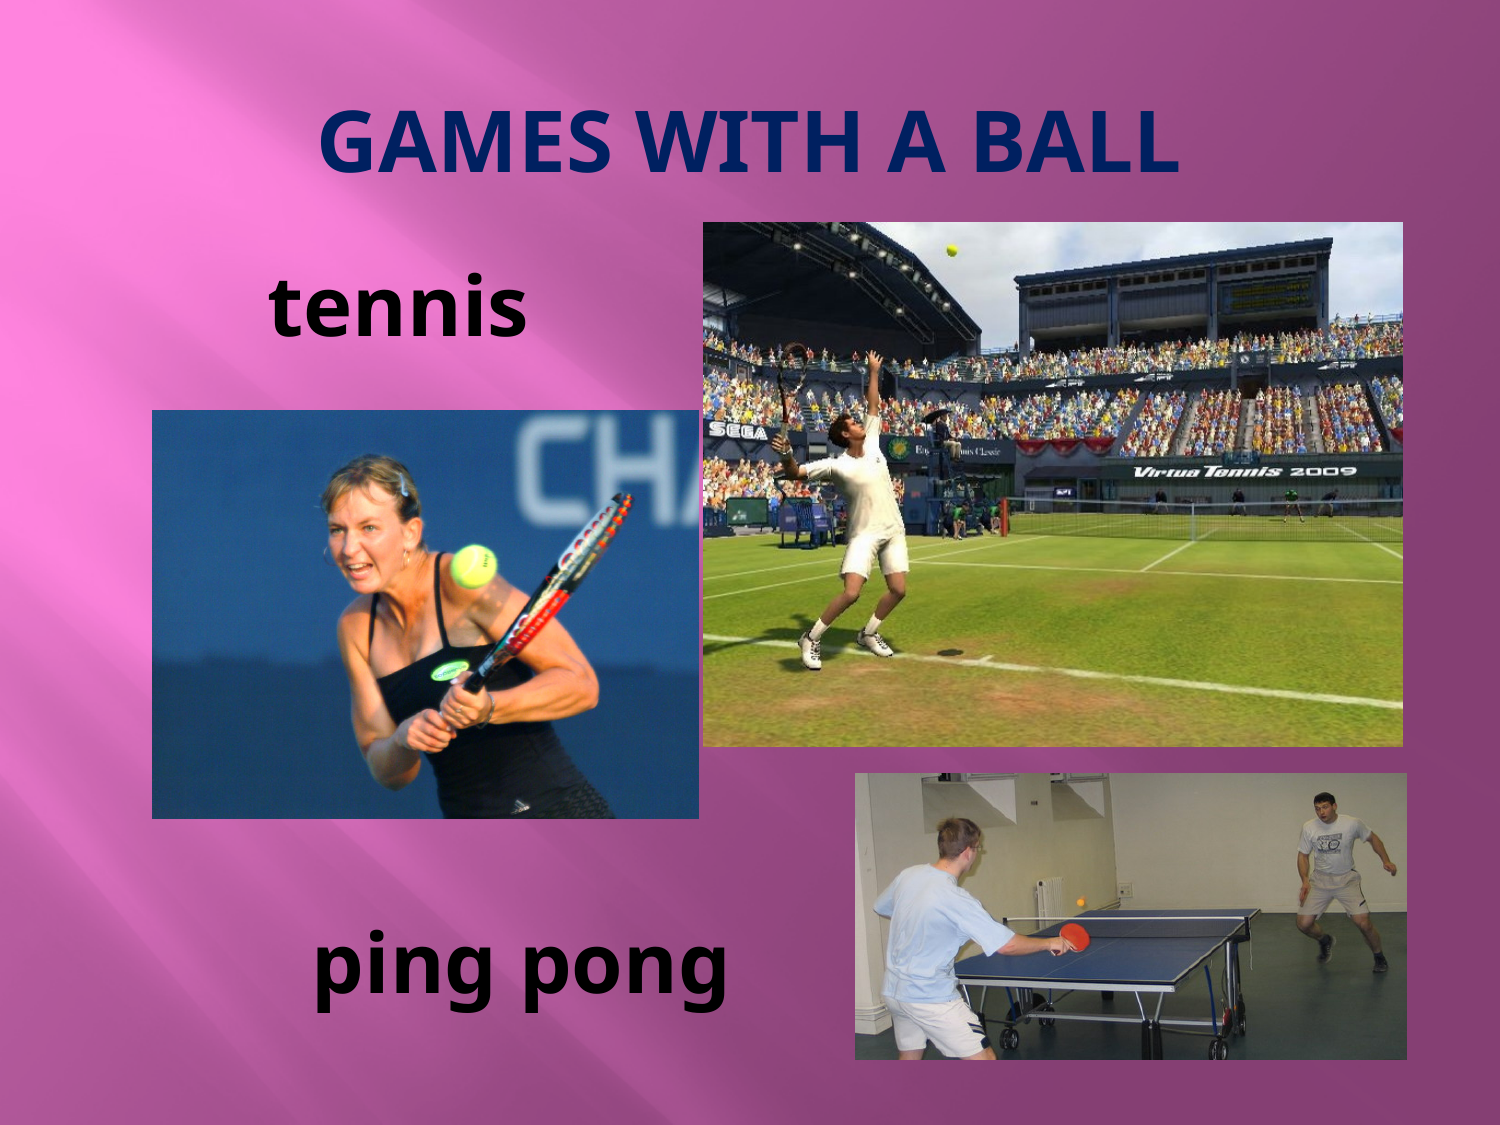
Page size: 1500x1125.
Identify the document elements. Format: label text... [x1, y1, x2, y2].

picture [152, 409, 699, 819]
title GAMES WITH A BALL [75, 45, 1425, 233]
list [855, 791, 1407, 1061]
text_box tennis [152, 246, 645, 361]
picture [702, 222, 1403, 748]
text_box ping pong [199, 902, 844, 1018]
